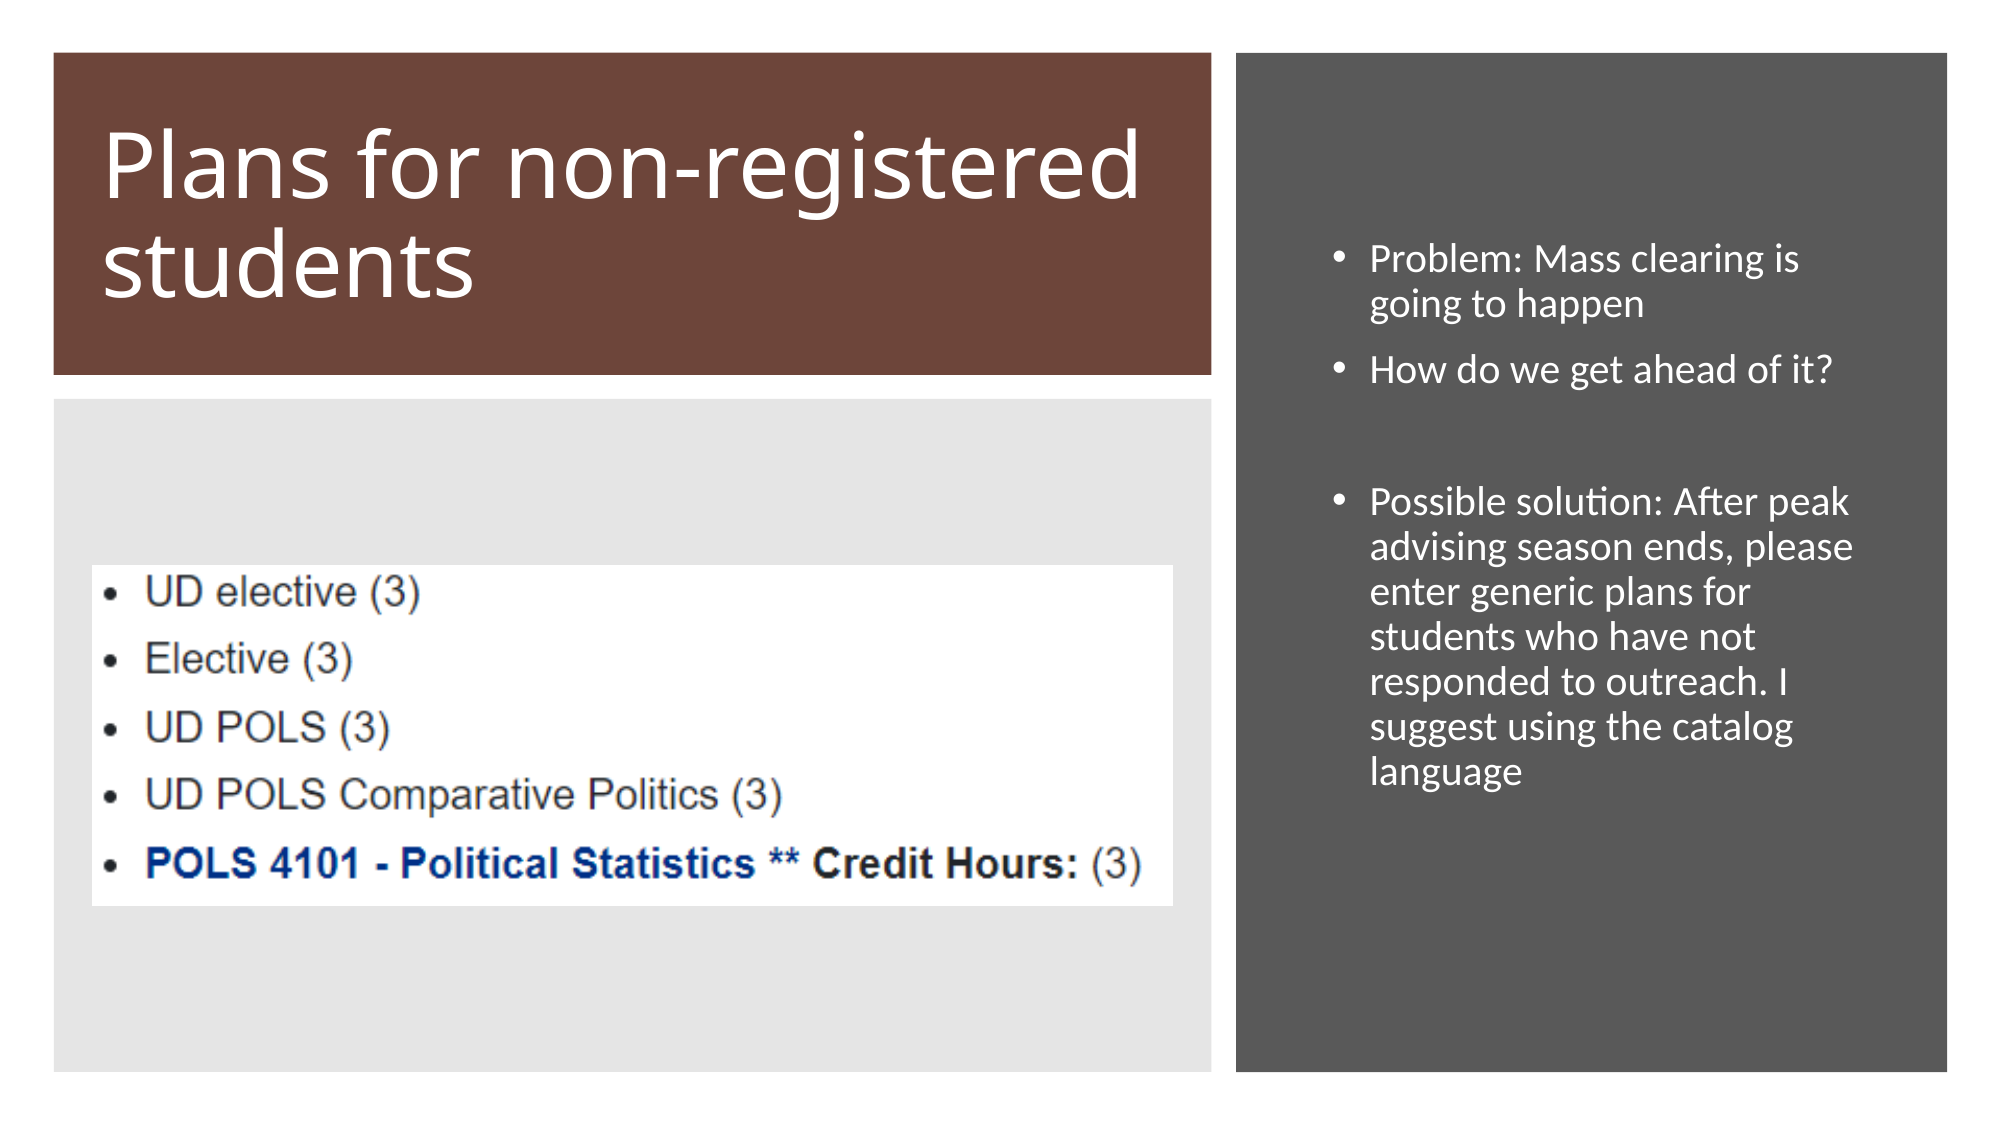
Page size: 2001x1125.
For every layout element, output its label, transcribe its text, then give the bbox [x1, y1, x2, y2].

title Plans for non-registered students [85, 84, 1168, 352]
text_box [53, 398, 1212, 1073]
text_box [1235, 52, 1948, 1073]
list Problem: Mass clearing is going to happen How do we get ahead of it? Possible solution: After peak advising season ends, please enter generic plans for students who have not responded to outreach. I suggest using the catalog language [1317, 150, 1879, 947]
text_box [53, 52, 1212, 376]
picture [92, 565, 1173, 906]
